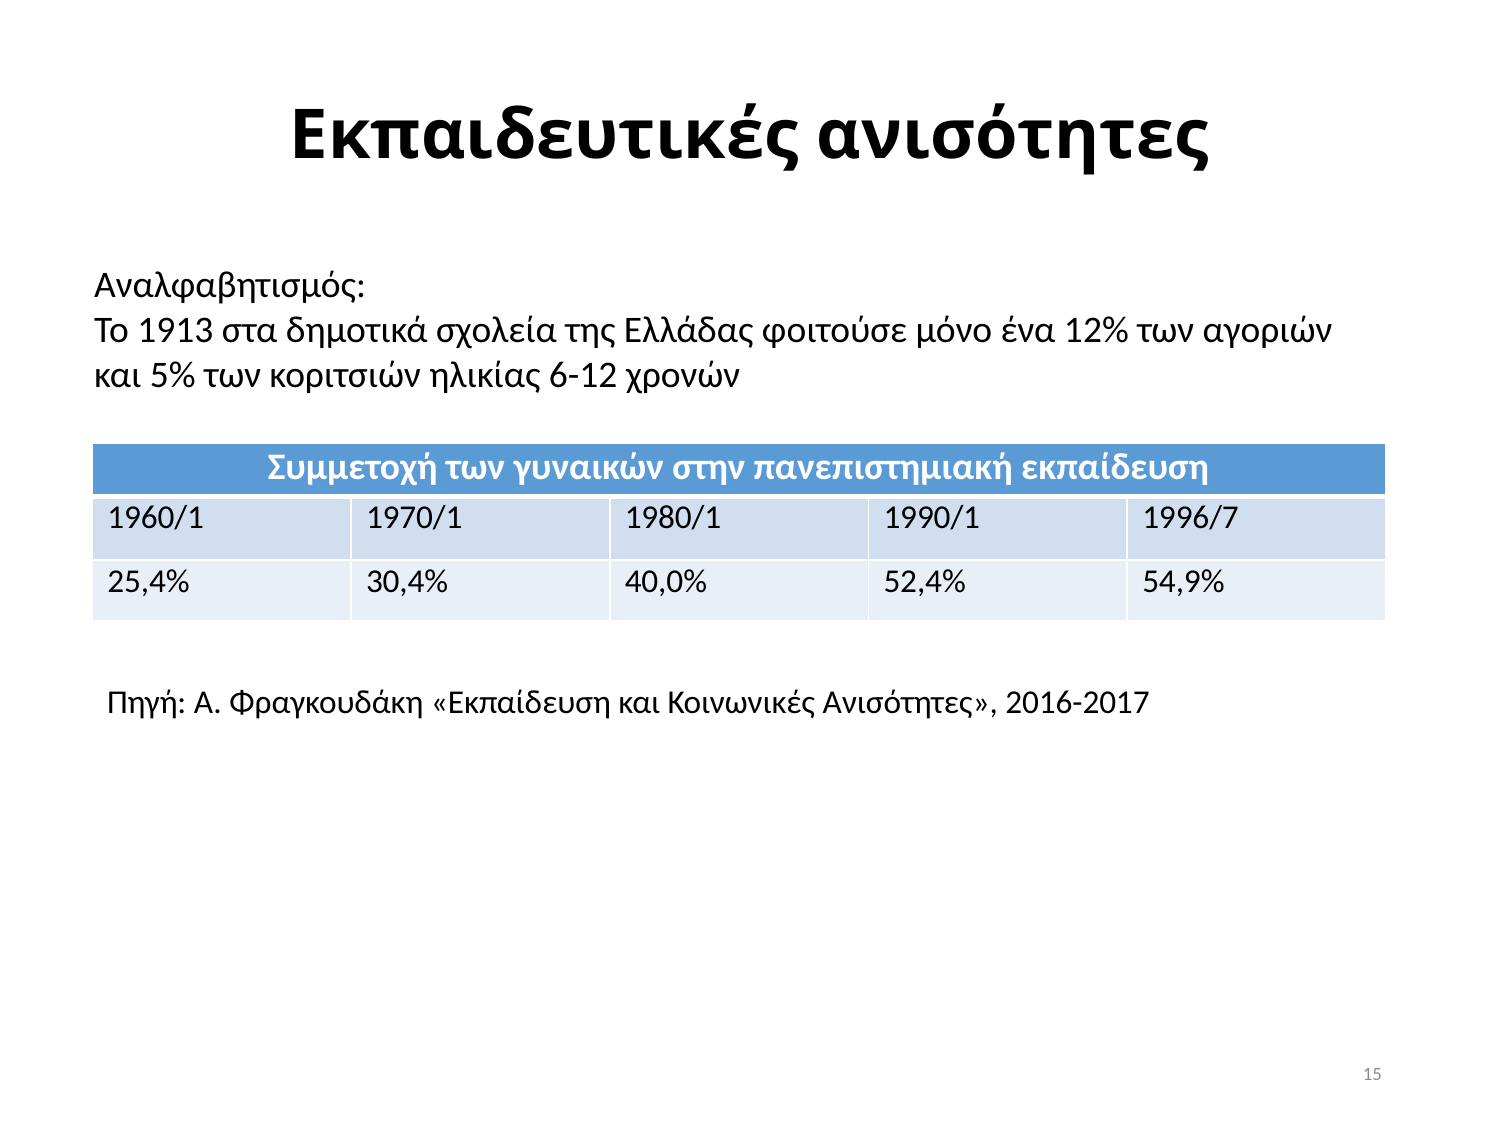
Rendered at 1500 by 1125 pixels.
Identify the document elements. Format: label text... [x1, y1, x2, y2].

table_cell 52,4% [869, 561, 1126, 620]
table_header Συμμετοχή των γυναικών στην πανεπιστημιακή εκπαίδευση [93, 444, 1385, 494]
table_cell 54,9% [1128, 561, 1385, 620]
table_cell 1970/1 [352, 499, 609, 559]
table_cell 25,4% [93, 561, 350, 620]
table_cell 1990/1 [869, 499, 1126, 559]
table_cell 1996/7 [1128, 499, 1385, 559]
table_cell 1980/1 [611, 499, 868, 559]
text_box Πηγή: Α. Φραγκουδάκη «Εκπαίδευση και Κοινωνικές Ανισότητες», 2016-2017 [92, 673, 1330, 728]
slide_number 15 [1059, 1042, 1397, 1103]
table_cell 40,0% [611, 561, 868, 620]
table_cell 1960/1 [93, 499, 350, 559]
table_cell 30,4% [352, 561, 609, 620]
text_box Αναλφαβητισμός: Το 1913 στα δημοτικά σχολεία της Ελλάδας φοιτούσε μόνο ένα 12% των αγοριών και 5% των κοριτσιών ηλικίας 6-12 χρονών [79, 252, 1400, 402]
title Εκπαιδευτικές ανισότητες [103, 59, 1397, 213]
